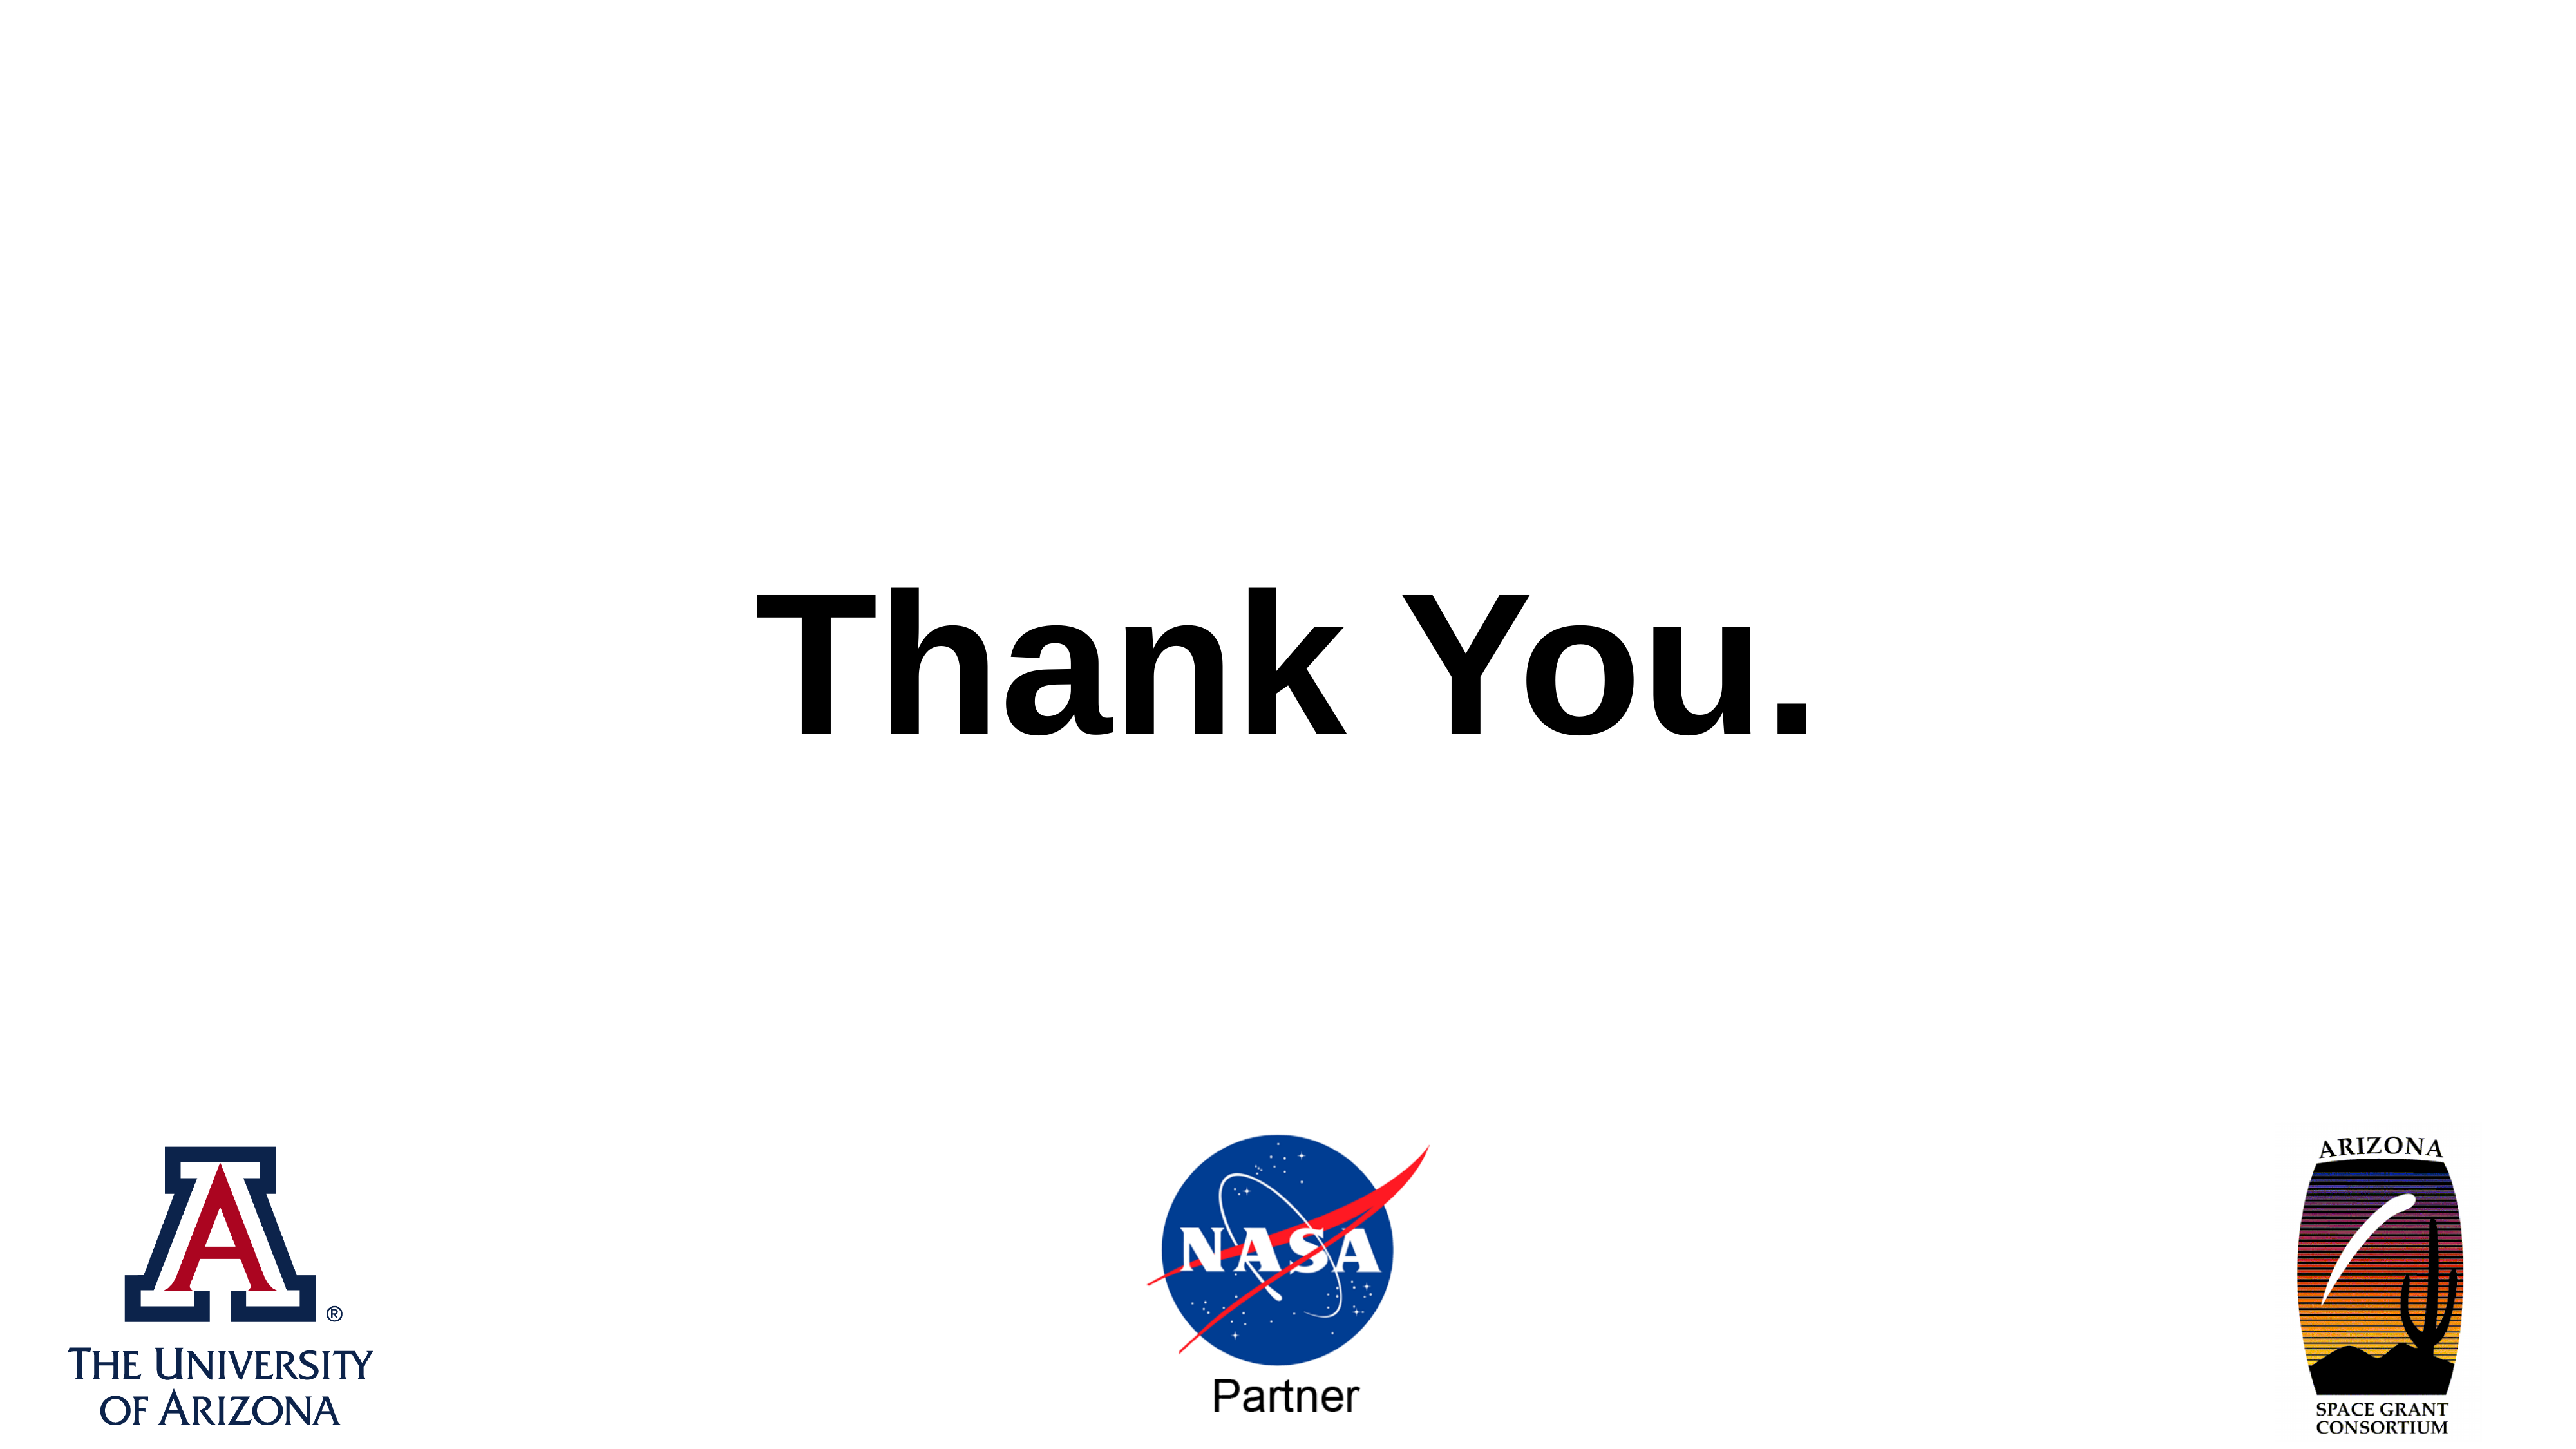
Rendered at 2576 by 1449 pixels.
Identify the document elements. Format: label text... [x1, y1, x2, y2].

picture [2275, 1122, 2482, 1442]
picture [1146, 1133, 1430, 1432]
text_box Thank You. [749, 527, 1827, 780]
picture [68, 1139, 373, 1425]
